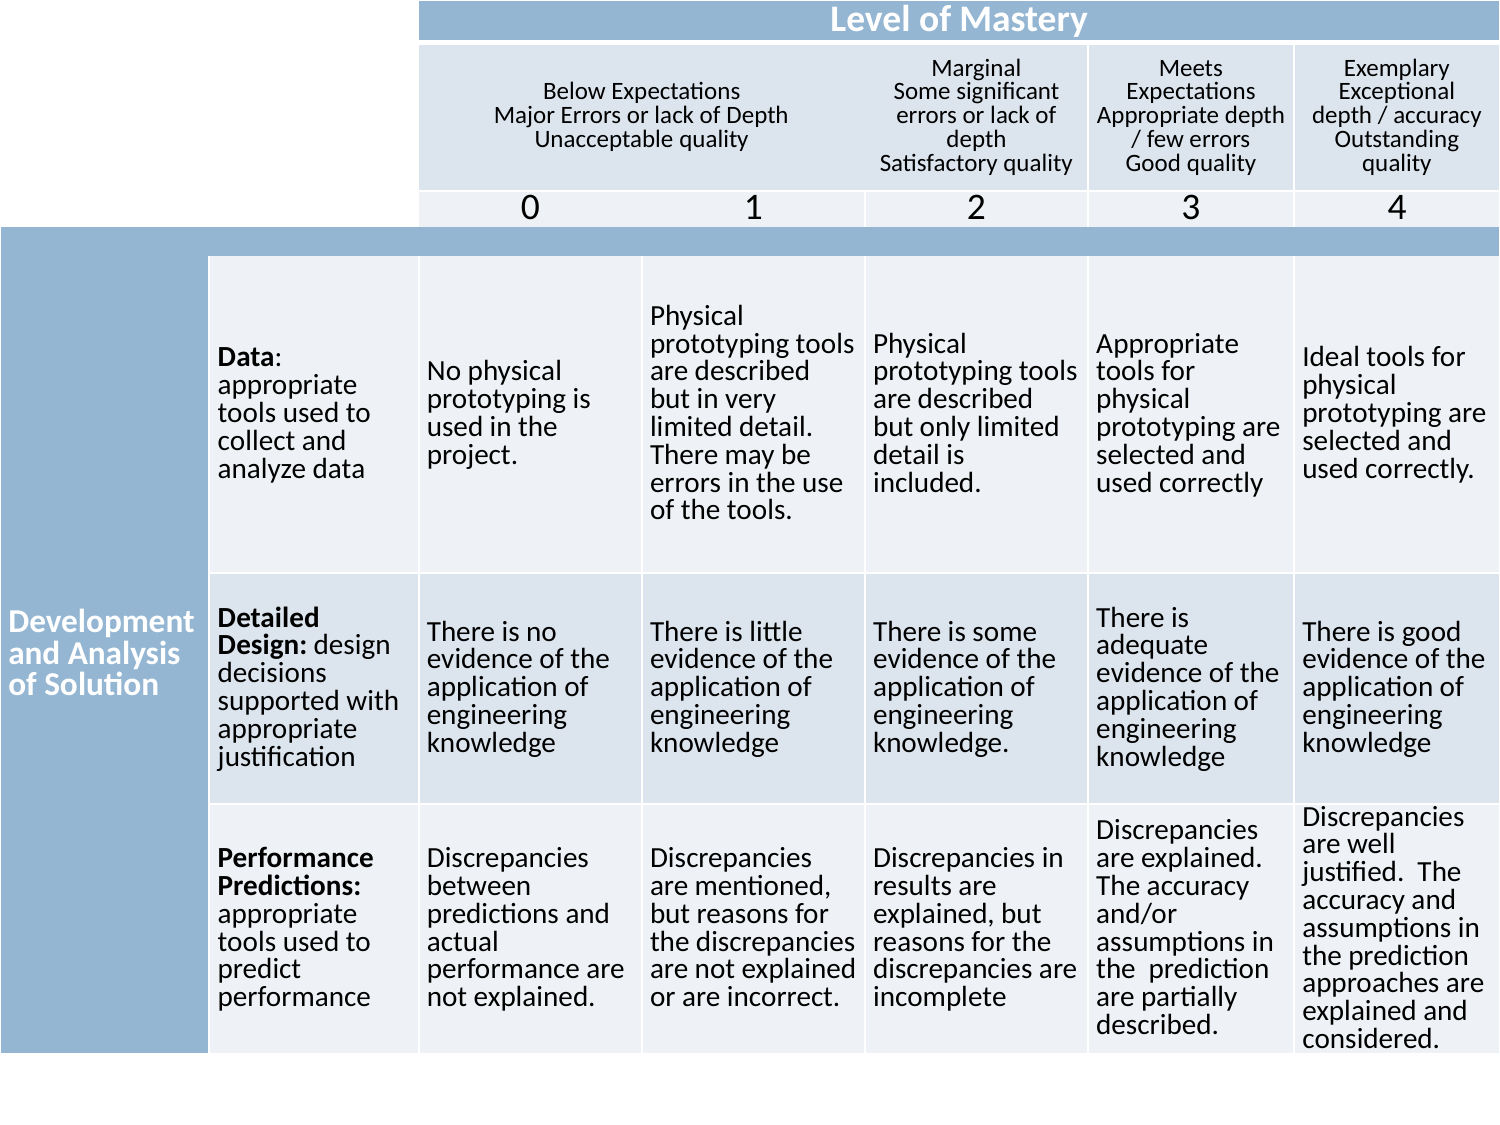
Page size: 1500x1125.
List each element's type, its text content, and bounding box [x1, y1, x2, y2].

table_cell Physical prototyping tools are described but in very limited detail. There may be errors in the use of the tools. [643, 256, 864, 572]
table_cell Physical prototyping tools are described but only limited detail is included. [866, 256, 1087, 572]
table_cell Discrepancies are explained. The accuracy and/or assumptions in the prediction are partially described. [1089, 805, 1293, 1053]
table_cell Exemplary Exceptional depth / accuracy Outstanding quality [1295, 45, 1499, 190]
table_cell Discrepancies are well justified. The accuracy and assumptions in the prediction approaches are explained and considered. [1295, 805, 1499, 1053]
table_cell There is some evidence of the application of engineering knowledge. [866, 574, 1087, 803]
table_cell Data: appropriate tools used to collect and analyze data [210, 256, 418, 572]
table_cell No physical prototyping is used in the project. [420, 256, 641, 572]
table_cell Below Expectations Major Errors or lack of Depth Unacceptable quality [419, 45, 865, 190]
table_cell Marginal Some significant errors or lack of depth Satisfactory quality [865, 45, 1087, 190]
table_cell There is good evidence of the application of engineering knowledge [1295, 574, 1499, 803]
table_cell There is adequate evidence of the application of engineering knowledge [1089, 574, 1293, 803]
table_cell Discrepancies between predictions and actual performance are not explained. [420, 805, 641, 1053]
table_cell Ideal tools for physical prototyping are selected and used correctly. [1295, 256, 1499, 572]
table_cell Discrepancies are mentioned, but reasons for the discrepancies are not explained or are incorrect. [643, 805, 864, 1053]
table_header [0, 0, 419, 227]
table_cell There is no evidence of the application of engineering knowledge [420, 574, 641, 803]
table_header Level of Mastery [419, 1, 1499, 40]
table_cell Detailed Design: design decisions supported with appropriate justification [210, 574, 418, 803]
table_cell Performance Predictions: appropriate tools used to predict performance [210, 805, 418, 1053]
table_cell Meets Expectations Appropriate depth / few errors Good quality [1089, 45, 1293, 190]
table_cell Development and Analysis of Solution [1, 256, 208, 1053]
table_cell 1 [642, 192, 864, 227]
table_cell [1, 227, 1499, 256]
table_cell 4 [1295, 192, 1499, 227]
table_cell Appropriate tools for physical prototyping are selected and used correctly [1089, 256, 1293, 572]
table_cell 3 [1089, 192, 1293, 227]
table_cell Discrepancies in results are explained, but reasons for the discrepancies are incomplete [866, 805, 1087, 1053]
table_cell There is little evidence of the application of engineering knowledge [643, 574, 864, 803]
table_cell 2 [866, 192, 1087, 227]
table_cell 0 [419, 192, 642, 227]
